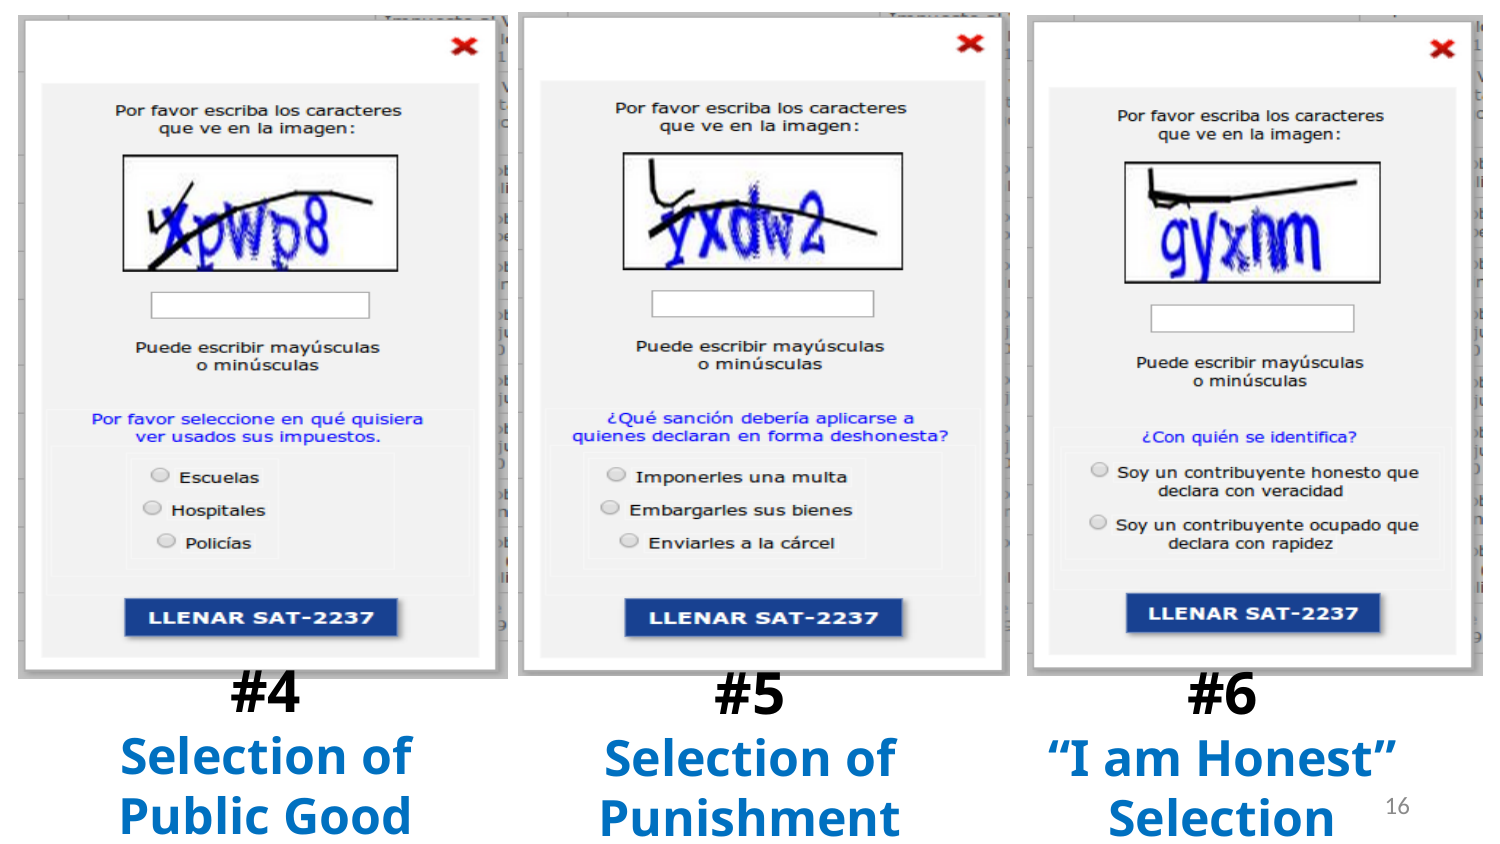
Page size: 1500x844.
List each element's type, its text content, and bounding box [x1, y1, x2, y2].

text_box #5 Selection of Punishment [513, 680, 986, 844]
picture [518, 12, 1010, 676]
text_box #4 Selection of Public Good [29, 687, 502, 844]
picture [17, 15, 508, 680]
picture [1027, 15, 1483, 676]
text_box #6 “I am Honest” Selection [986, 648, 1459, 844]
